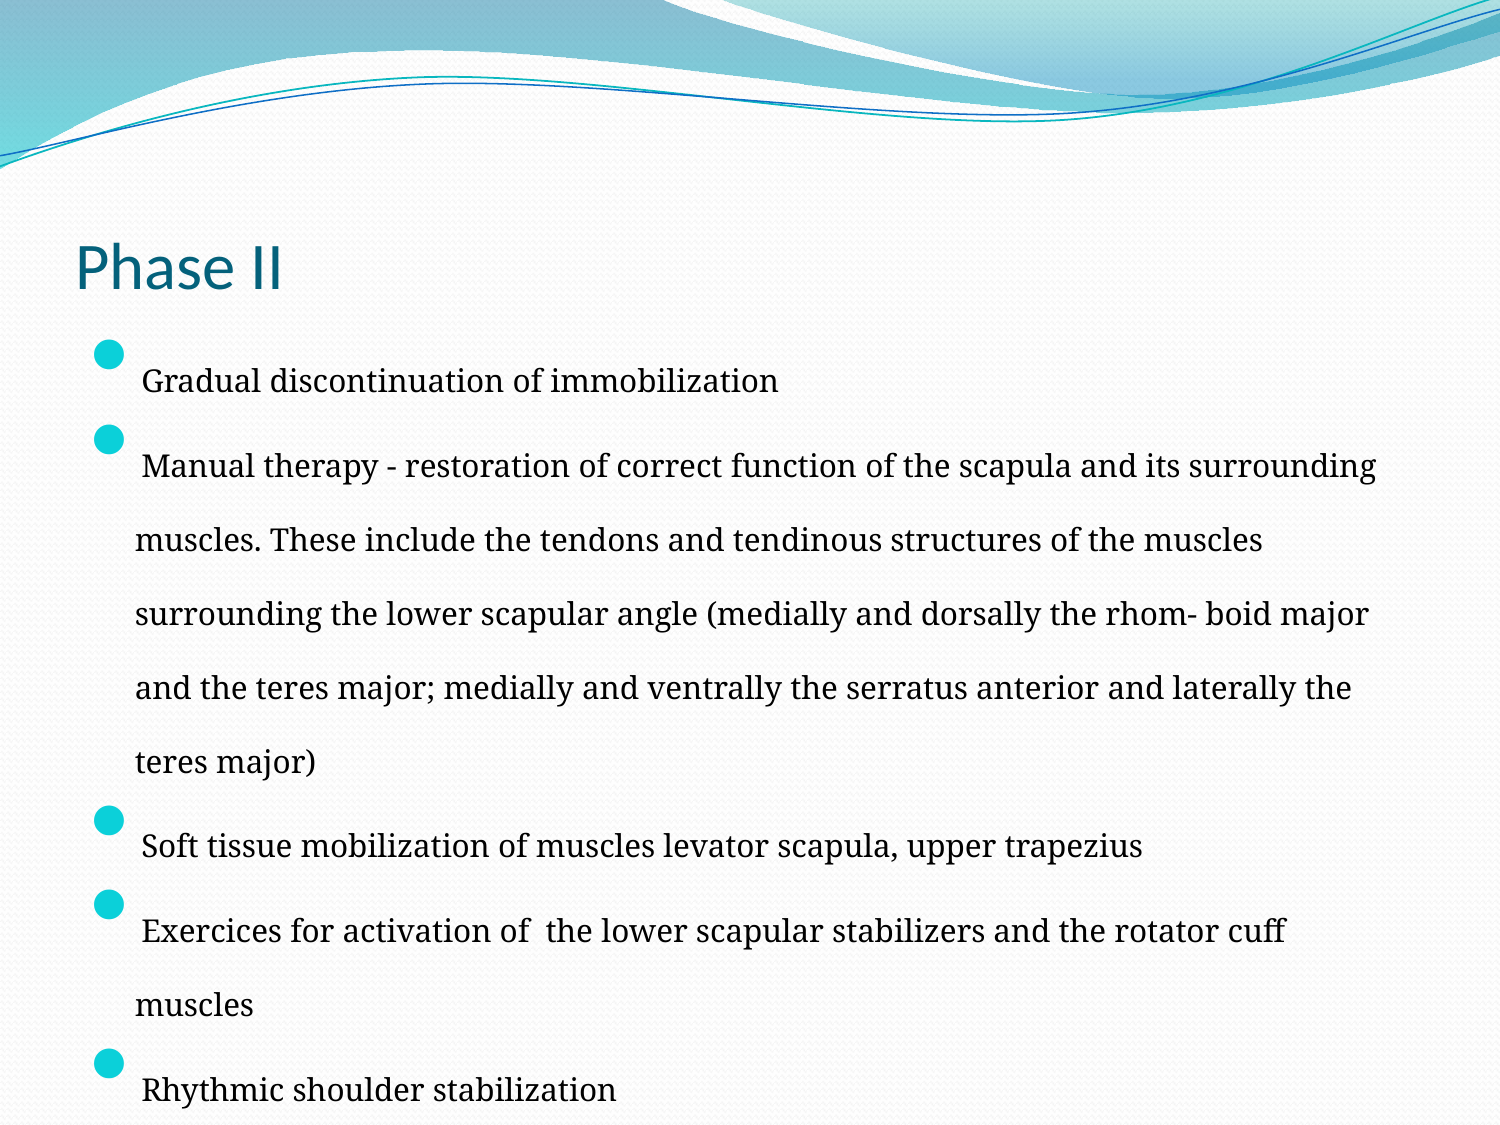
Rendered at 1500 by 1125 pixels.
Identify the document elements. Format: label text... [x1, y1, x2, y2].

title Phase II [75, 115, 1425, 303]
list Gradual discontinuation of immobilization Manual therapy - restoration of correct function of the scapula and its surrounding muscles. These include the tendons and tendinous structures of the muscles surrounding the lower scapular angle (medially and dorsally the rhom- boid major and the teres major; medially and ventrally the serratus anterior and laterally the teres major) Soft tissue mobilization of muscles levator scapula, upper trapezius Exercices for activation of the lower scapular stabilizers and the rotator cuff muscles Rhythmic shoulder stabilization Active arm exercises are initiated 2-3 weeks after the injury or surgery The patient is taught pendular movements of the arm while they are in a forward bend position and leaning on the bed with the contralateral forearm. The movements can be performed into either flexion or extension or an imaginary figure “eighť, which can gradually increase in size [75, 317, 1425, 1038]
